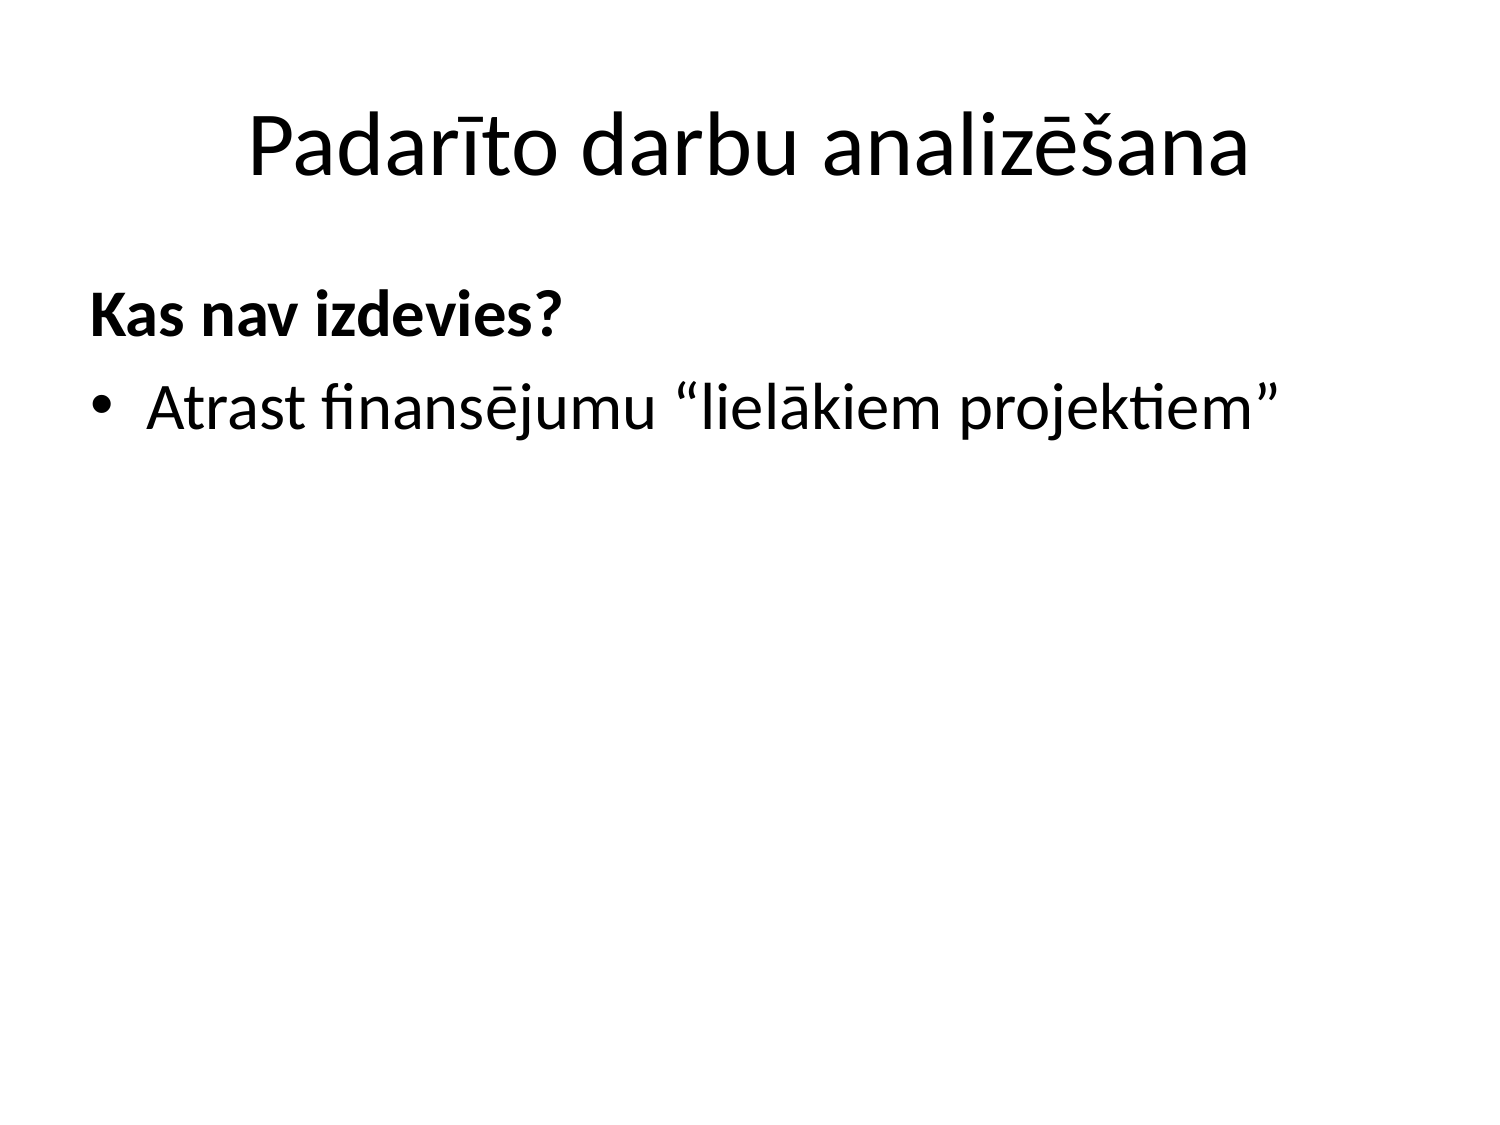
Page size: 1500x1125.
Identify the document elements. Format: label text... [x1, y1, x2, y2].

list Kas nav izdevies? Atrast finansējumu “lielākiem projektiem” [75, 262, 1425, 1005]
title Padarīto darbu analizēšana [75, 45, 1425, 233]
